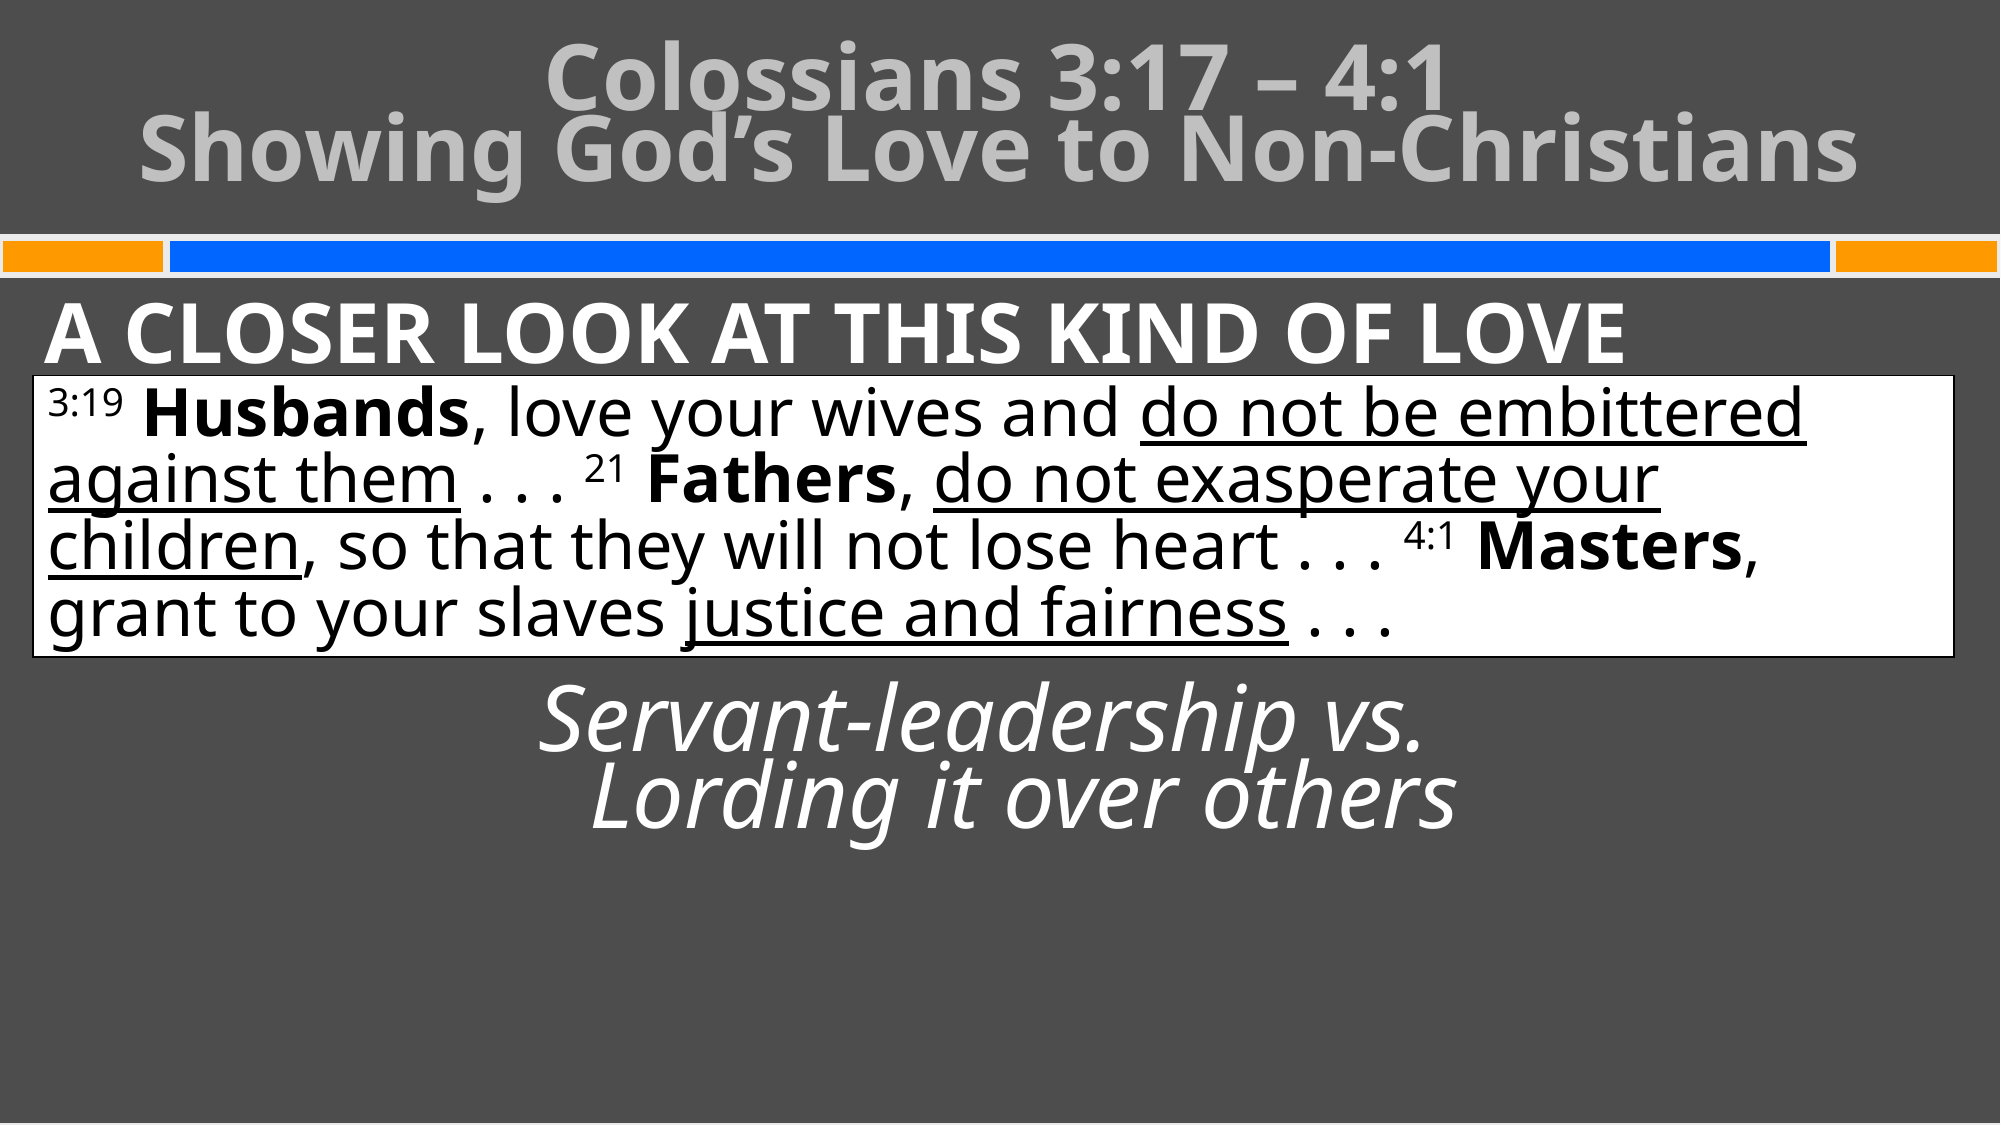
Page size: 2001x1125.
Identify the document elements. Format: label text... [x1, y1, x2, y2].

title Colossians 3:17 – 4:1 Showing God’s Love to Non-Christians [99, 44, 1901, 213]
text_box 3:19 Husbands, love your wives and do not be embittered against them . . . 21 Fathers, do not exasperate your children, so that they will not lose heart . . . 4:1 Masters, grant to your slaves justice and fairness . . . [33, 375, 1955, 657]
list A CLOSER LOOK AT THIS KIND OF LOVE Servant-leadership vs. Lording it over others [29, 299, 1964, 1101]
